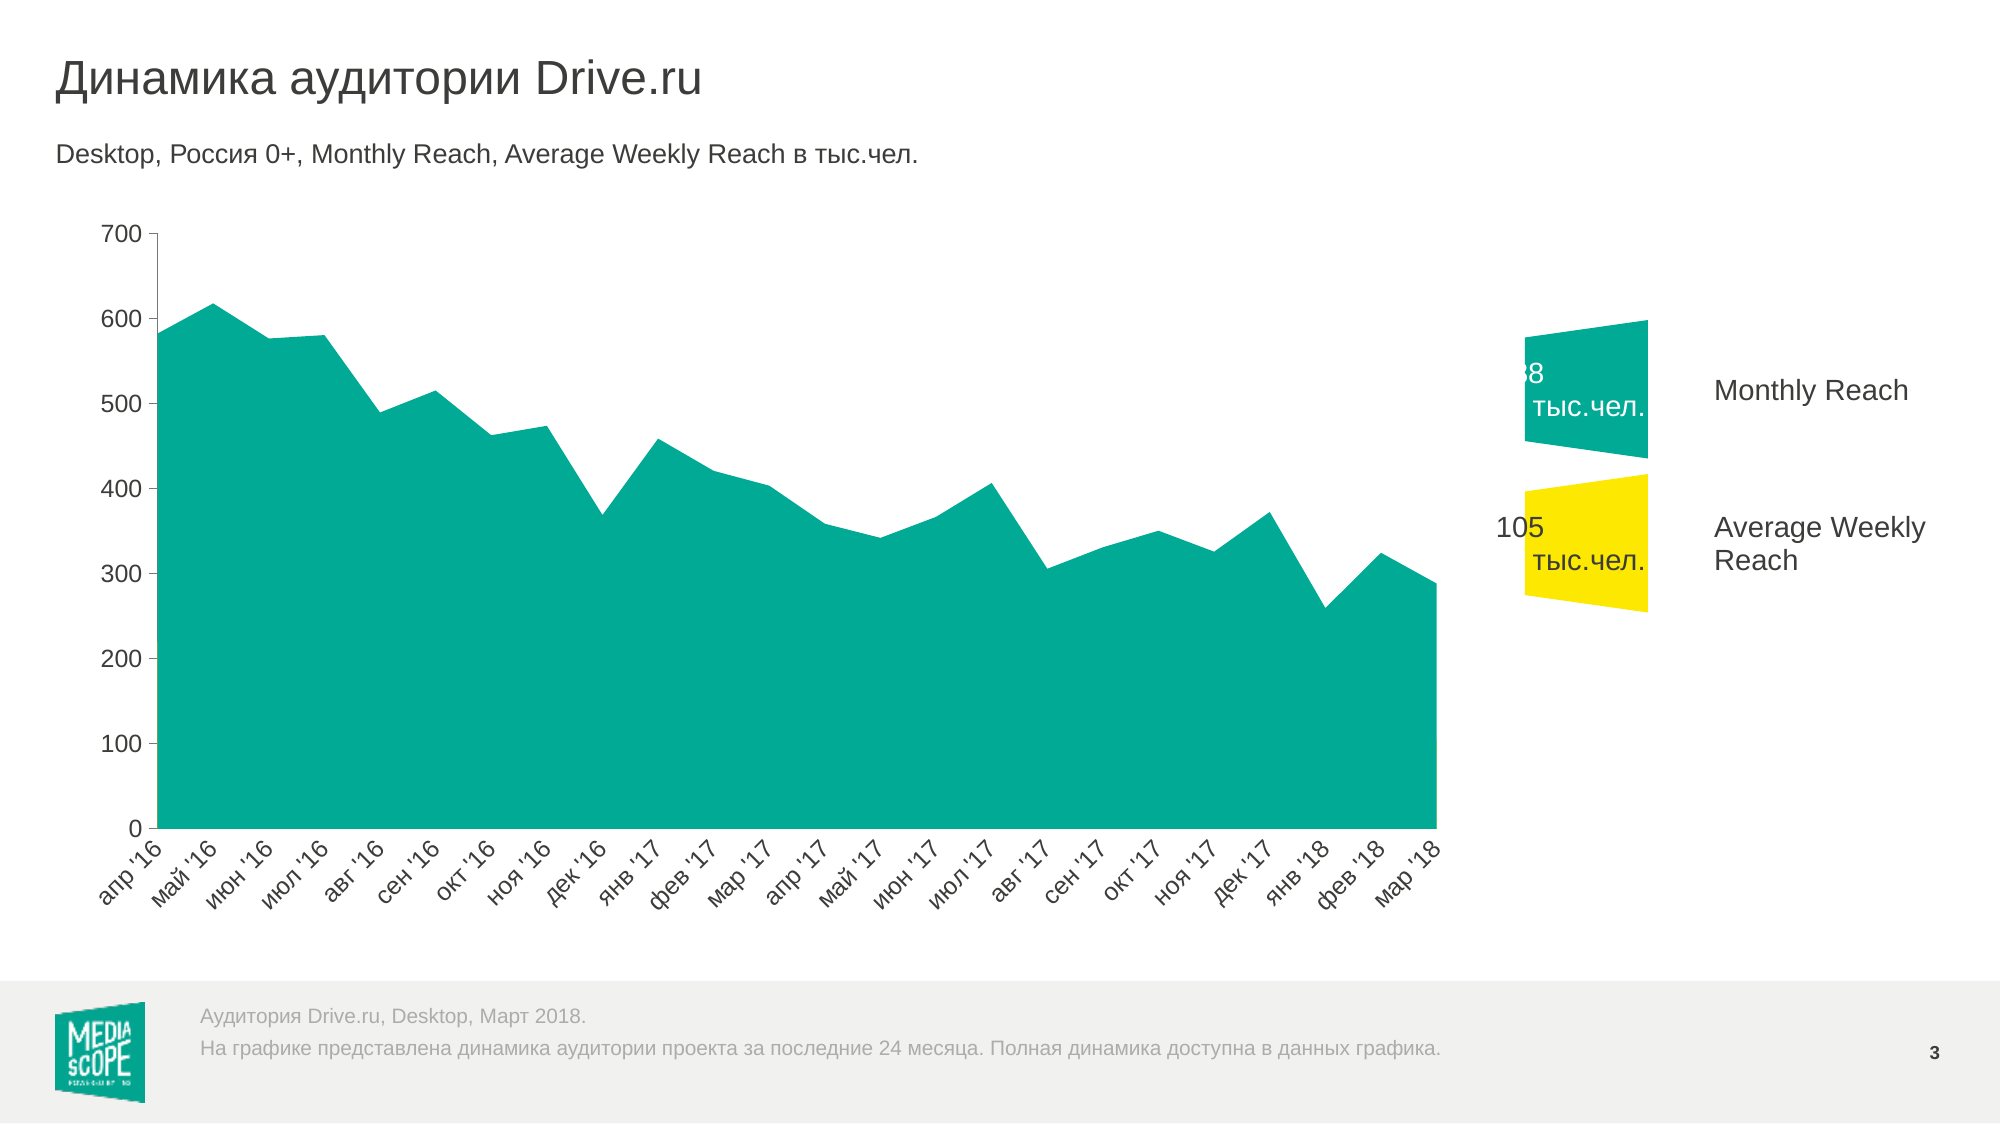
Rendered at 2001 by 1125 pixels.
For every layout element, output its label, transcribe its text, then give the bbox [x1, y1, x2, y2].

picture [55, 1002, 145, 1103]
slide_number 3 [1872, 1038, 1941, 1066]
table_header Monthly Reach [1703, 314, 1940, 467]
footer Аудитория Drive.ru, Desktop, Март 2018. [200, 1002, 1854, 1029]
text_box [1524, 319, 1648, 613]
list На графике представлена динамика аудитории проекта за последние 24 месяца. Полная динамика доступна в данных графика. [200, 1038, 1854, 1103]
table_cell 105 тыс.чел. [1473, 467, 1703, 621]
title Динамика аудитории Drive.ru [55, 49, 1941, 137]
table_header 288 тыс.чел. [1473, 314, 1703, 467]
list Desktop, Россия 0+, Monthly Reach, Average Weekly Reach в тыс.чел. [55, 137, 1940, 202]
chart [55, 206, 1473, 933]
table_cell Average Weekly Reach [1703, 467, 1940, 621]
